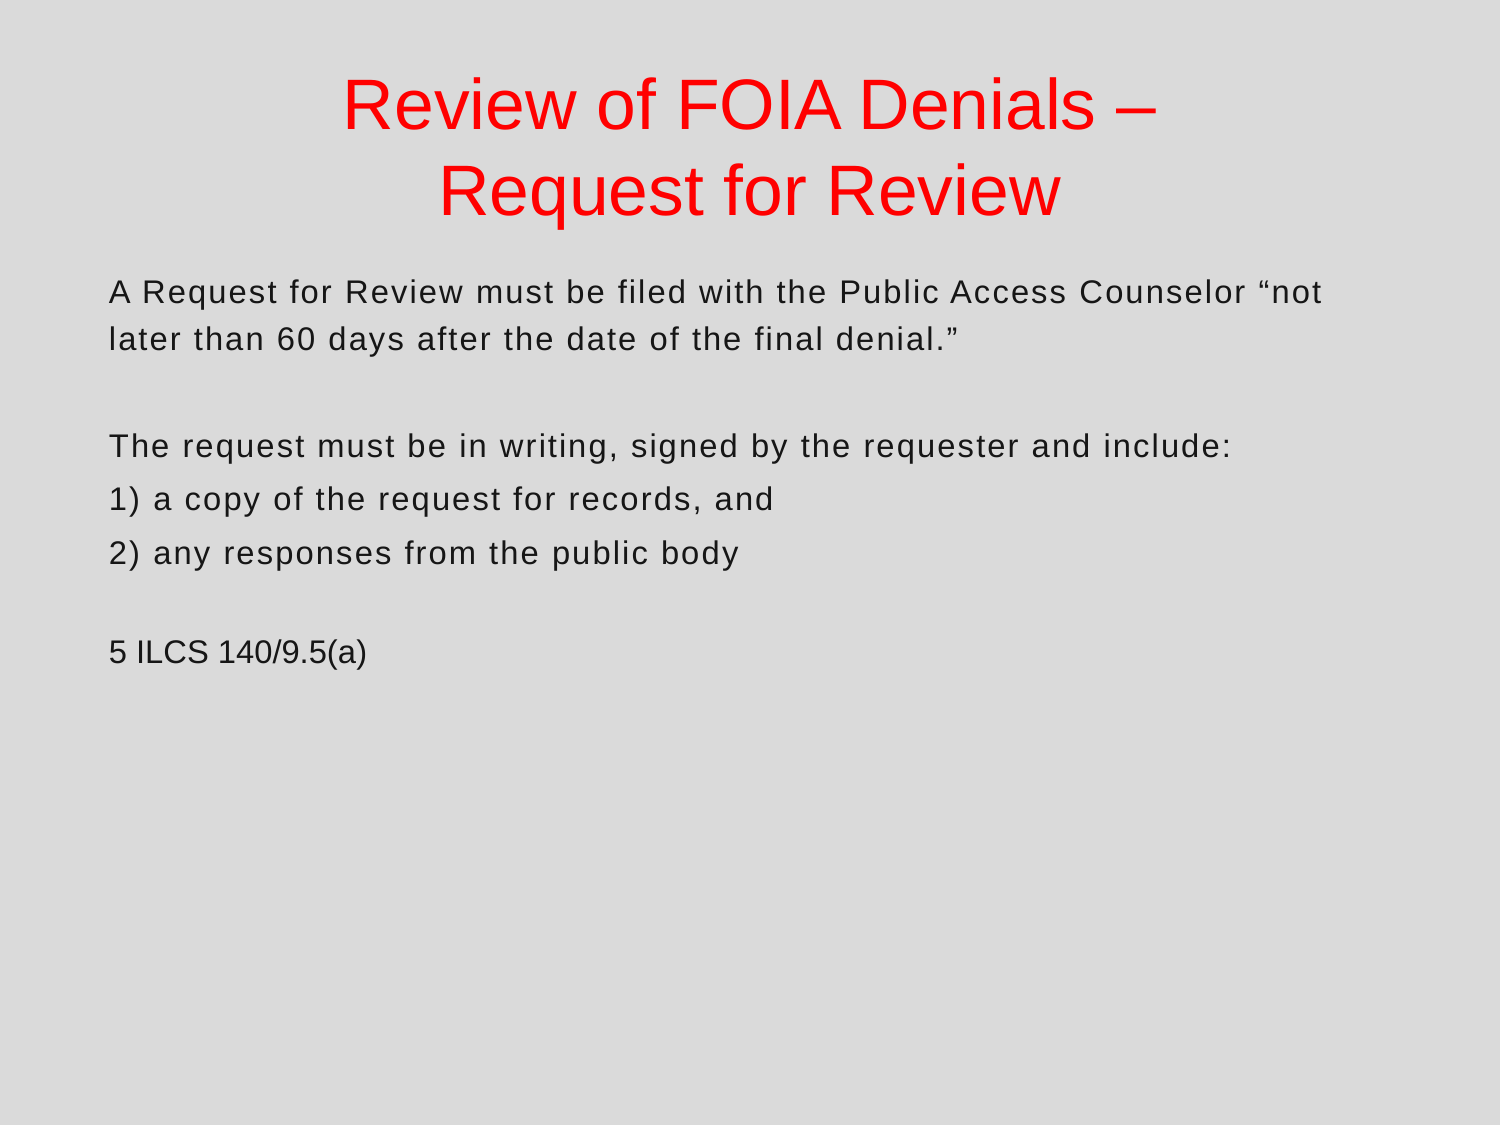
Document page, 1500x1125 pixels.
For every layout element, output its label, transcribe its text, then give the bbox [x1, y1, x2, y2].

list A Request for Review must be filed with the Public Access Counselor “not later than 60 days after the date of the final denial.” The request must be in writing, signed by the requester and include: 1) a copy of the request for records, and 2) any responses from the public body 5 ILCS 140/9.5(a) [62, 255, 1413, 999]
title Review of FOIA Denials – Request for Review [0, 49, 1500, 238]
